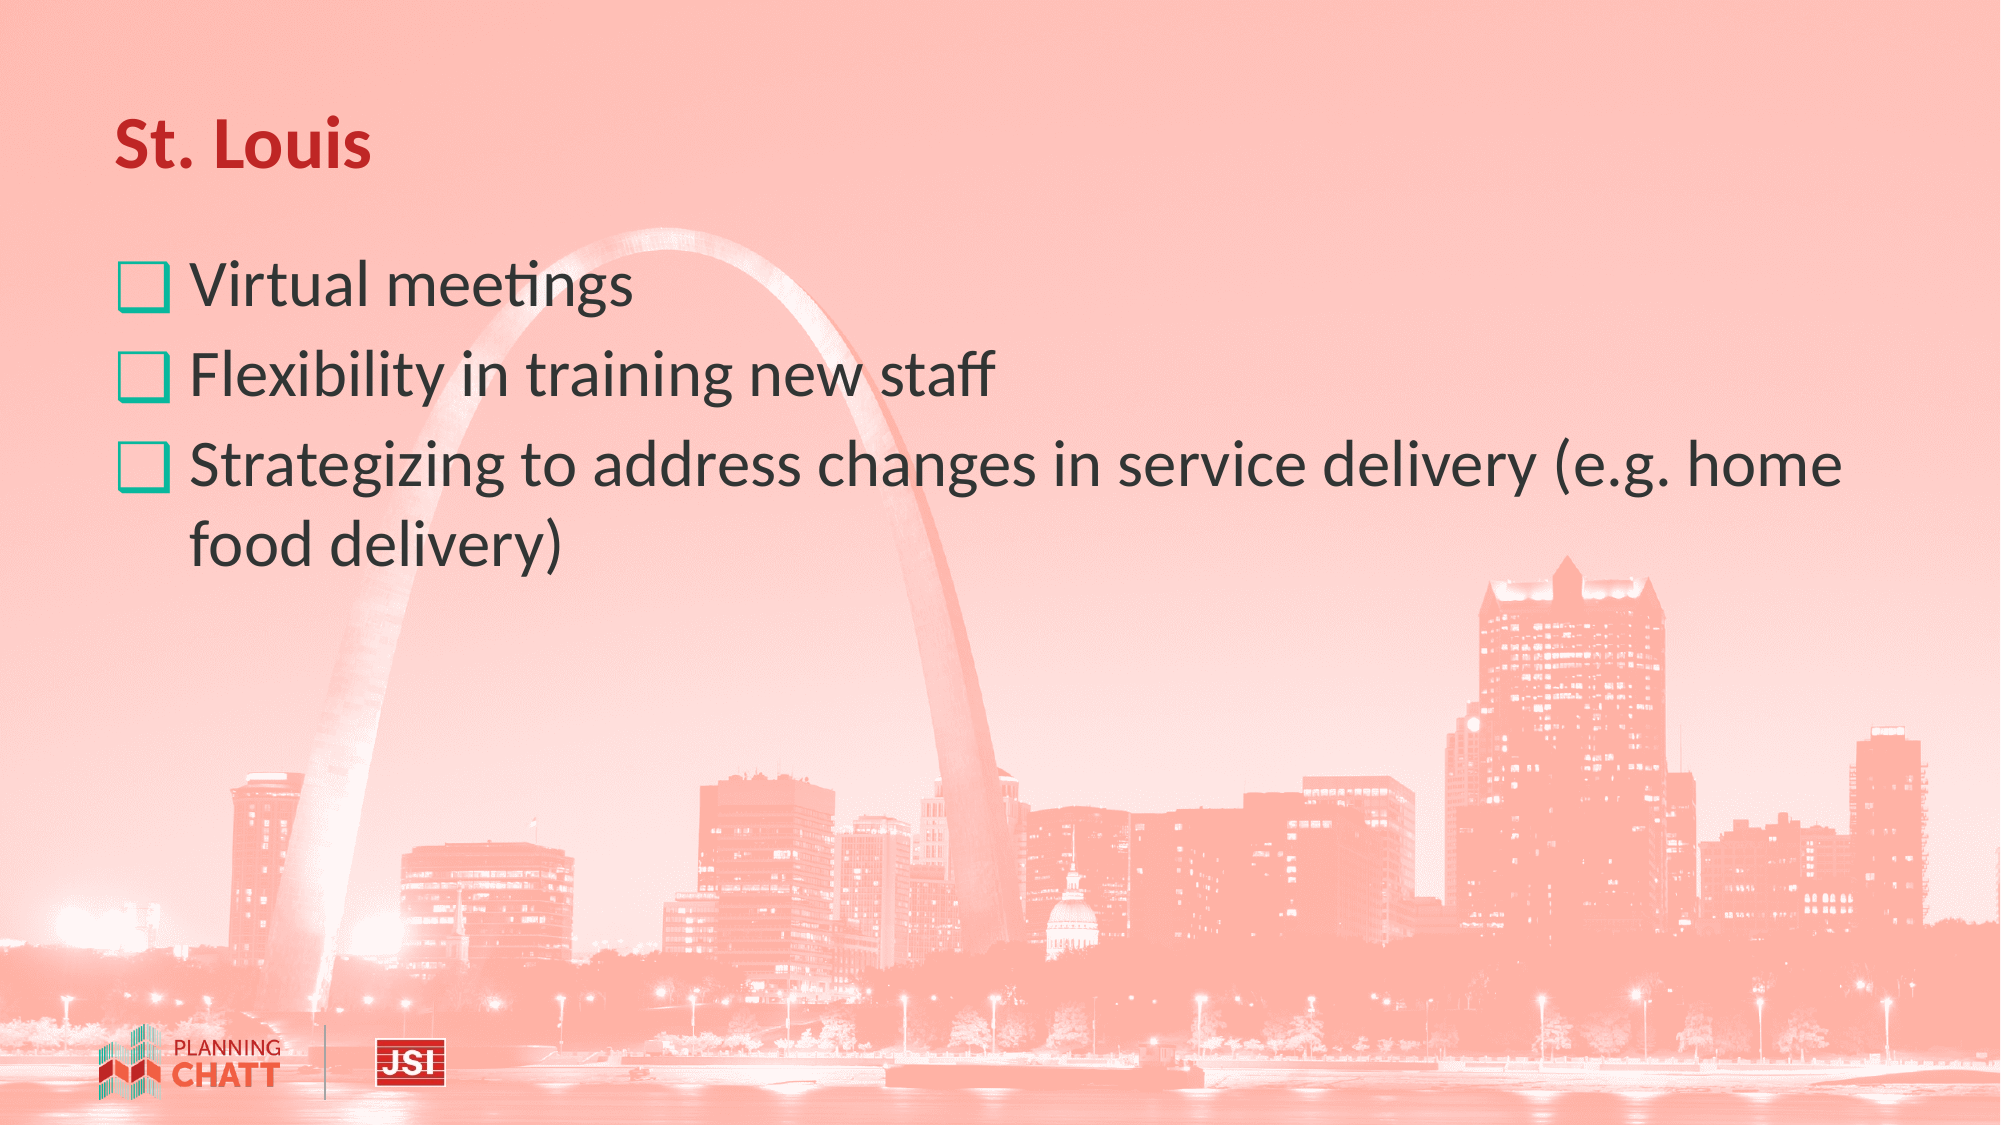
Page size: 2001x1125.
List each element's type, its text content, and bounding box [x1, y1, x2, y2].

picture [0, 0, 2001, 1125]
list Virtual meetings Flexibility in training new staff Strategizing to address changes in service delivery (e.g. home food delivery) [99, 232, 1900, 1005]
title St. Louis [99, 45, 1900, 232]
